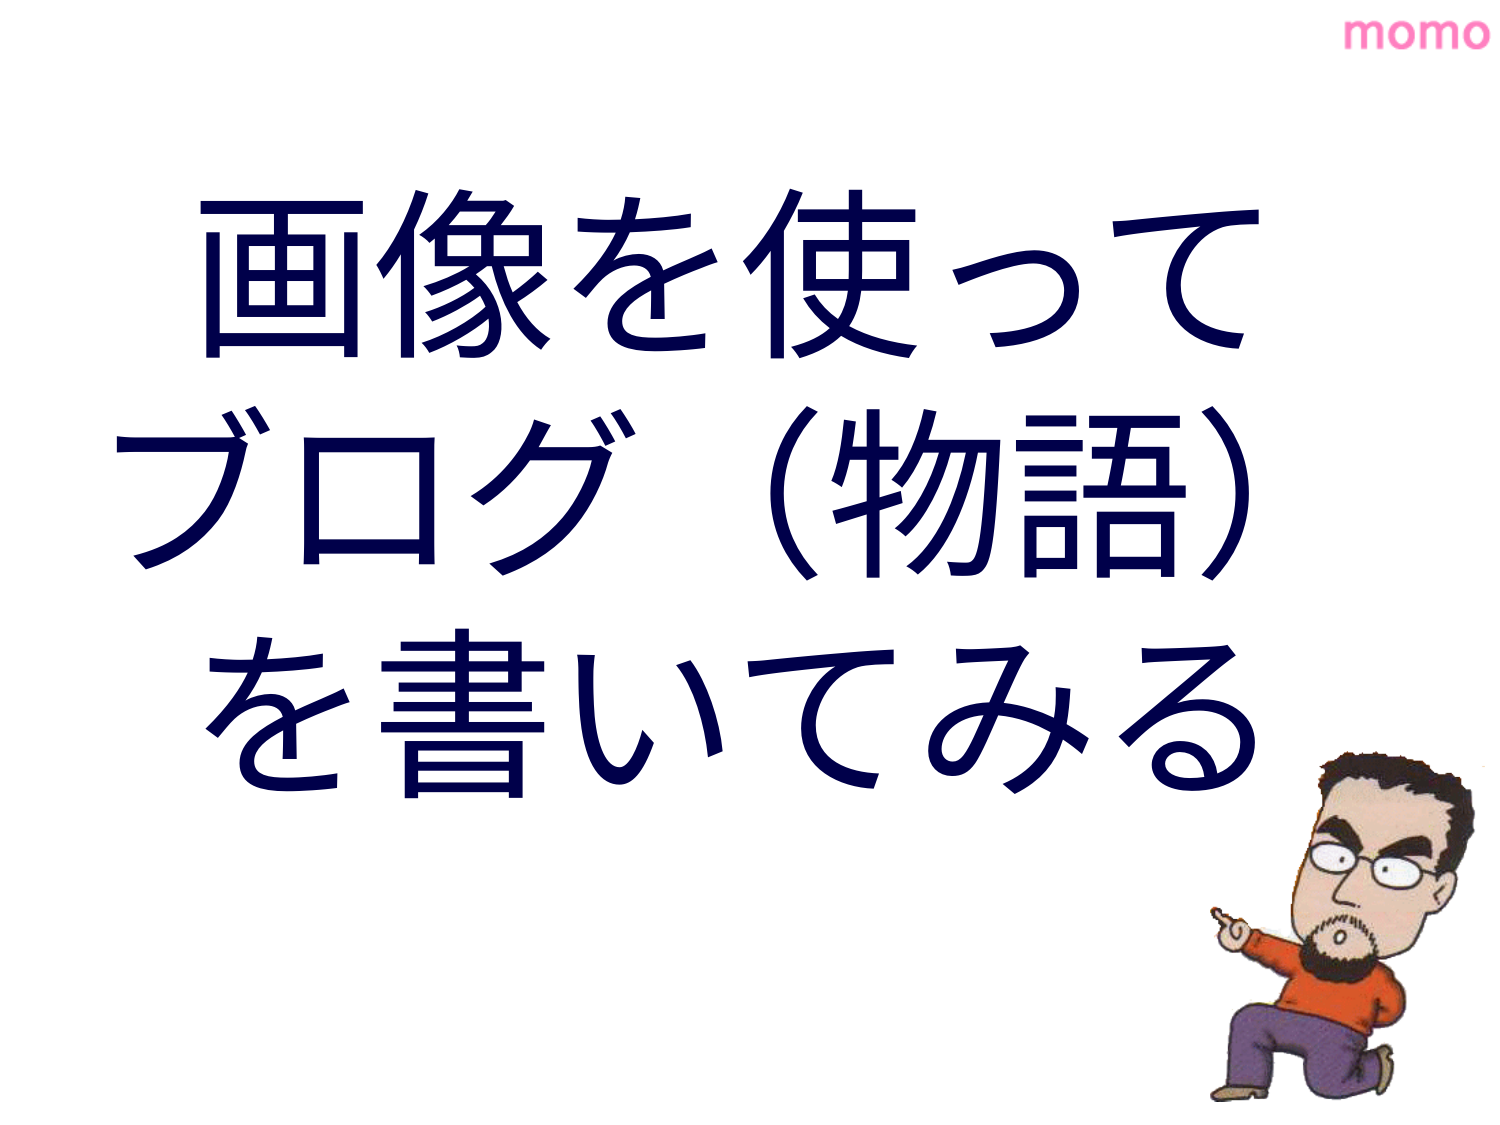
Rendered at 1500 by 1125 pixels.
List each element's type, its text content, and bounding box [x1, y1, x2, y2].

title 画像を使って ブログ（物語） を書いてみる [11, 444, 1459, 537]
picture [1210, 751, 1485, 1102]
picture [1333, 3, 1500, 63]
